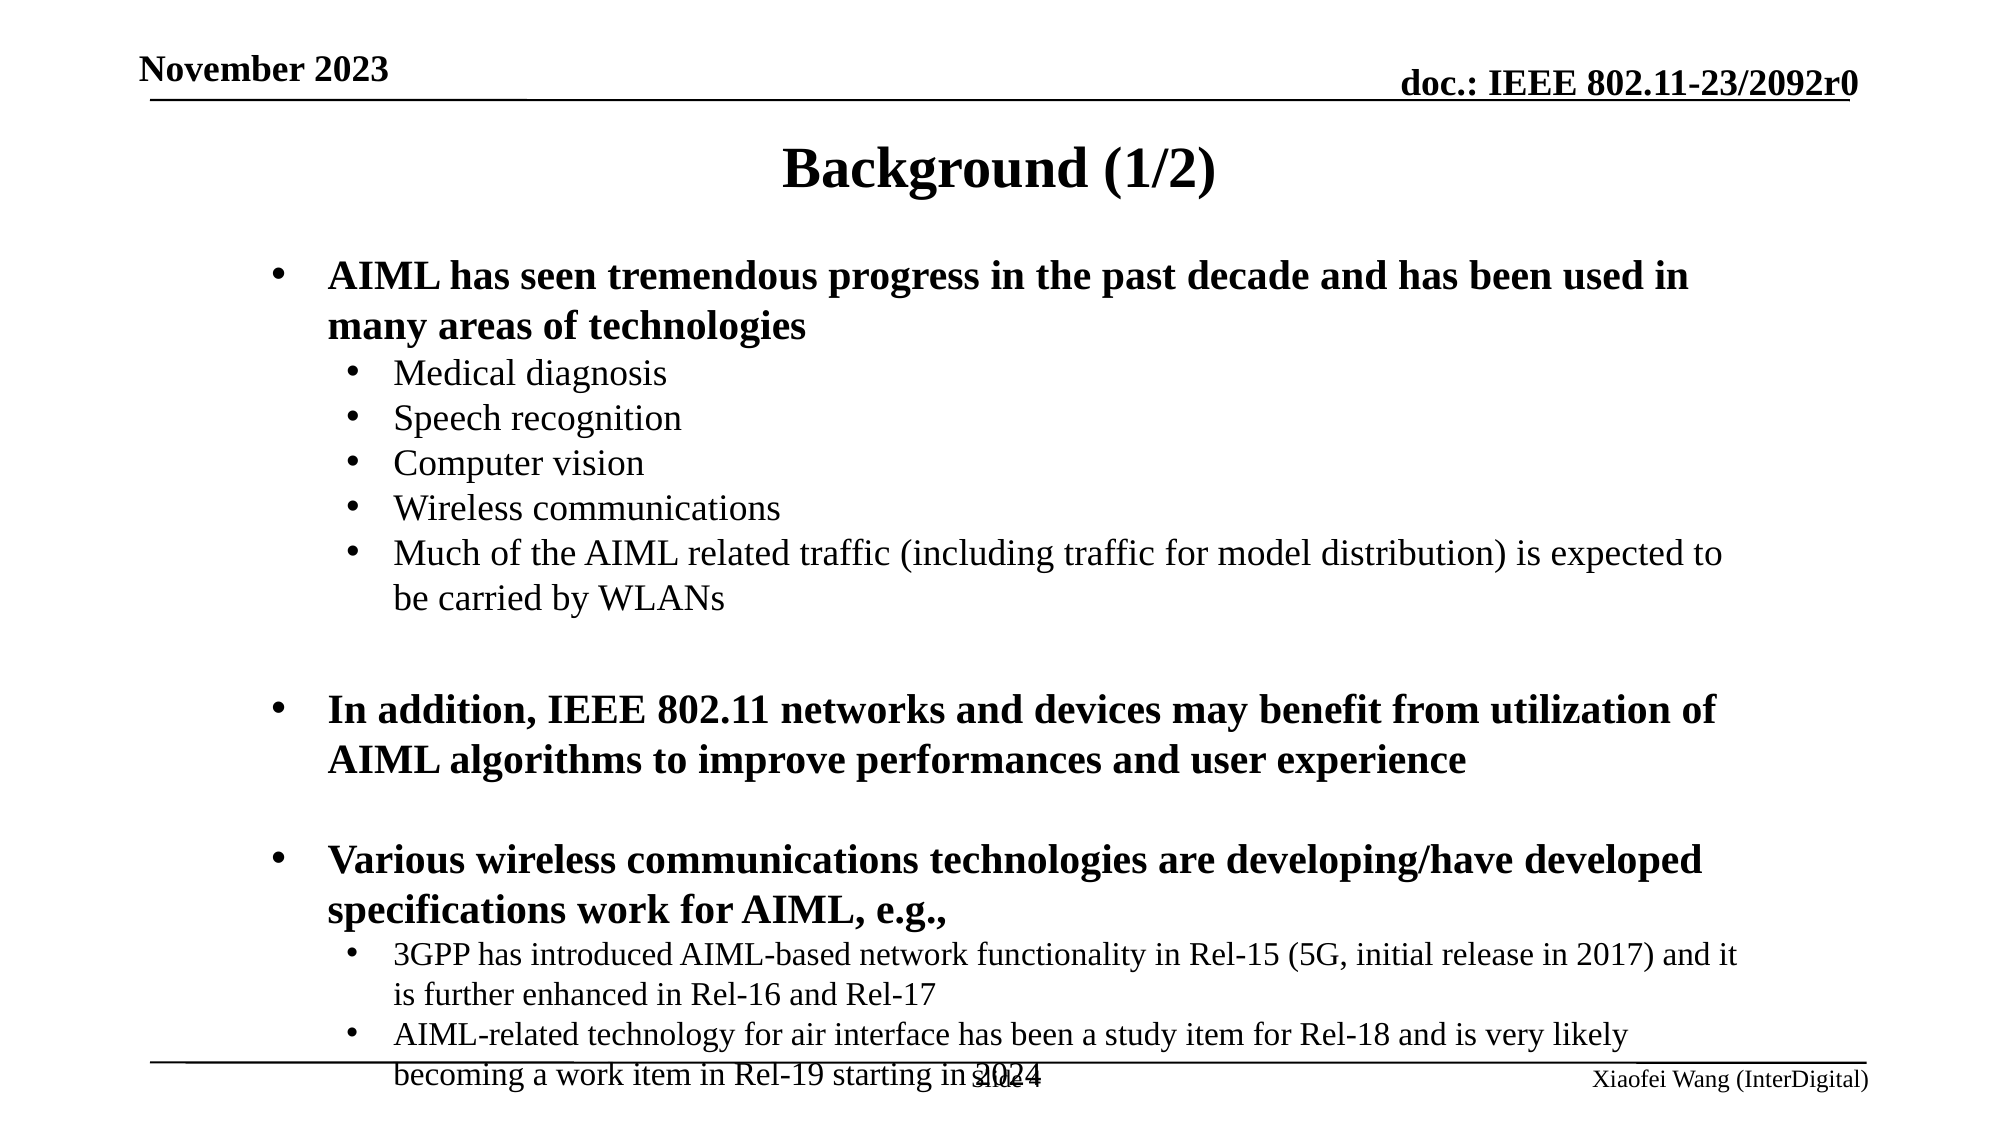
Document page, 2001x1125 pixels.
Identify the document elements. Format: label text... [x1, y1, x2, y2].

text_box November 2023 [138, 43, 390, 89]
slide_number Slide 4 [970, 1061, 1042, 1093]
text_box [312, 988, 1700, 1050]
footer Xiaofei Wang (InterDigital) [1587, 1061, 1870, 1125]
text_box Background (1/2) [362, 112, 1638, 217]
list AIML has seen tremendous progress in the past decade and has been used in many areas of technologies Medical diagnosis Speech recognition Computer vision Wireless communications Much of the AIML related traffic (including traffic for model distribution) is expected to be carried by WLANs In addition, IEEE 802.11 networks and devices may benefit from utilization of AIML algorithms to improve performances and user experience Various wireless communications technologies are developing/have developed specifications work for AIML, e.g., 3GPP has introduced AIML-based network functionality in Rel-15 (5G, initial release in 2017) and it is further enhanced in Rel-16 and Rel-17 AIML-related technology for air interface has been a study item for Rel-18 and is very likely becoming a work item in Rel-19 starting in 2024 [237, 239, 1763, 988]
text_box [312, 137, 1700, 239]
